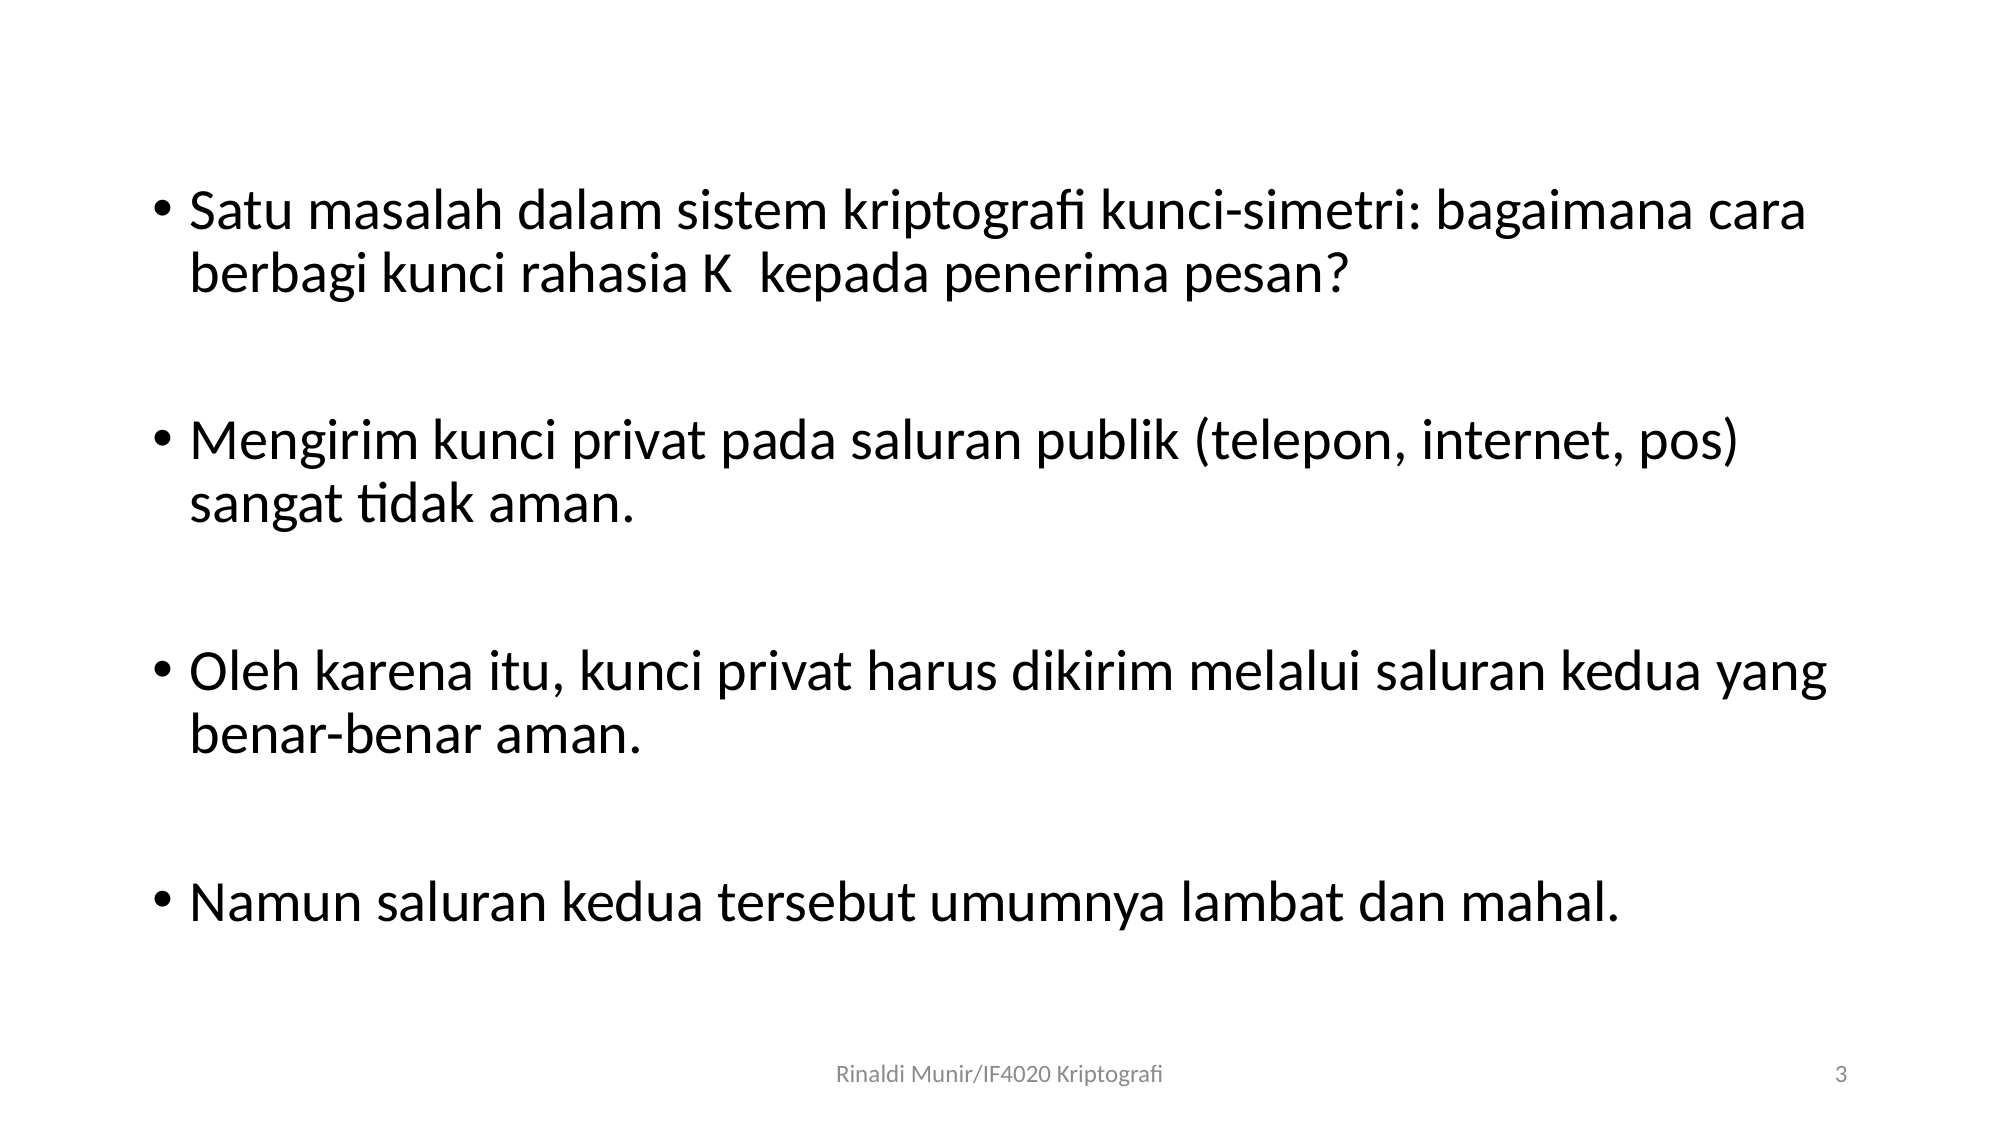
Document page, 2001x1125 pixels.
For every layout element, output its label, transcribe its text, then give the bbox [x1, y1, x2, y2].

list Satu masalah dalam sistem kriptografi kunci-simetri: bagaimana cara berbagi kunci rahasia K kepada penerima pesan? Mengirim kunci privat pada saluran publik (telepon, internet, pos) sangat tidak aman. Oleh karena itu, kunci privat harus dikirim melalui saluran kedua yang benar-benar aman. Namun saluran kedua tersebut umumnya lambat dan mahal. [137, 171, 1863, 1014]
slide_number 3 [1412, 1042, 1863, 1103]
footer Rinaldi Munir/IF4020 Kriptografi [662, 1042, 1338, 1103]
